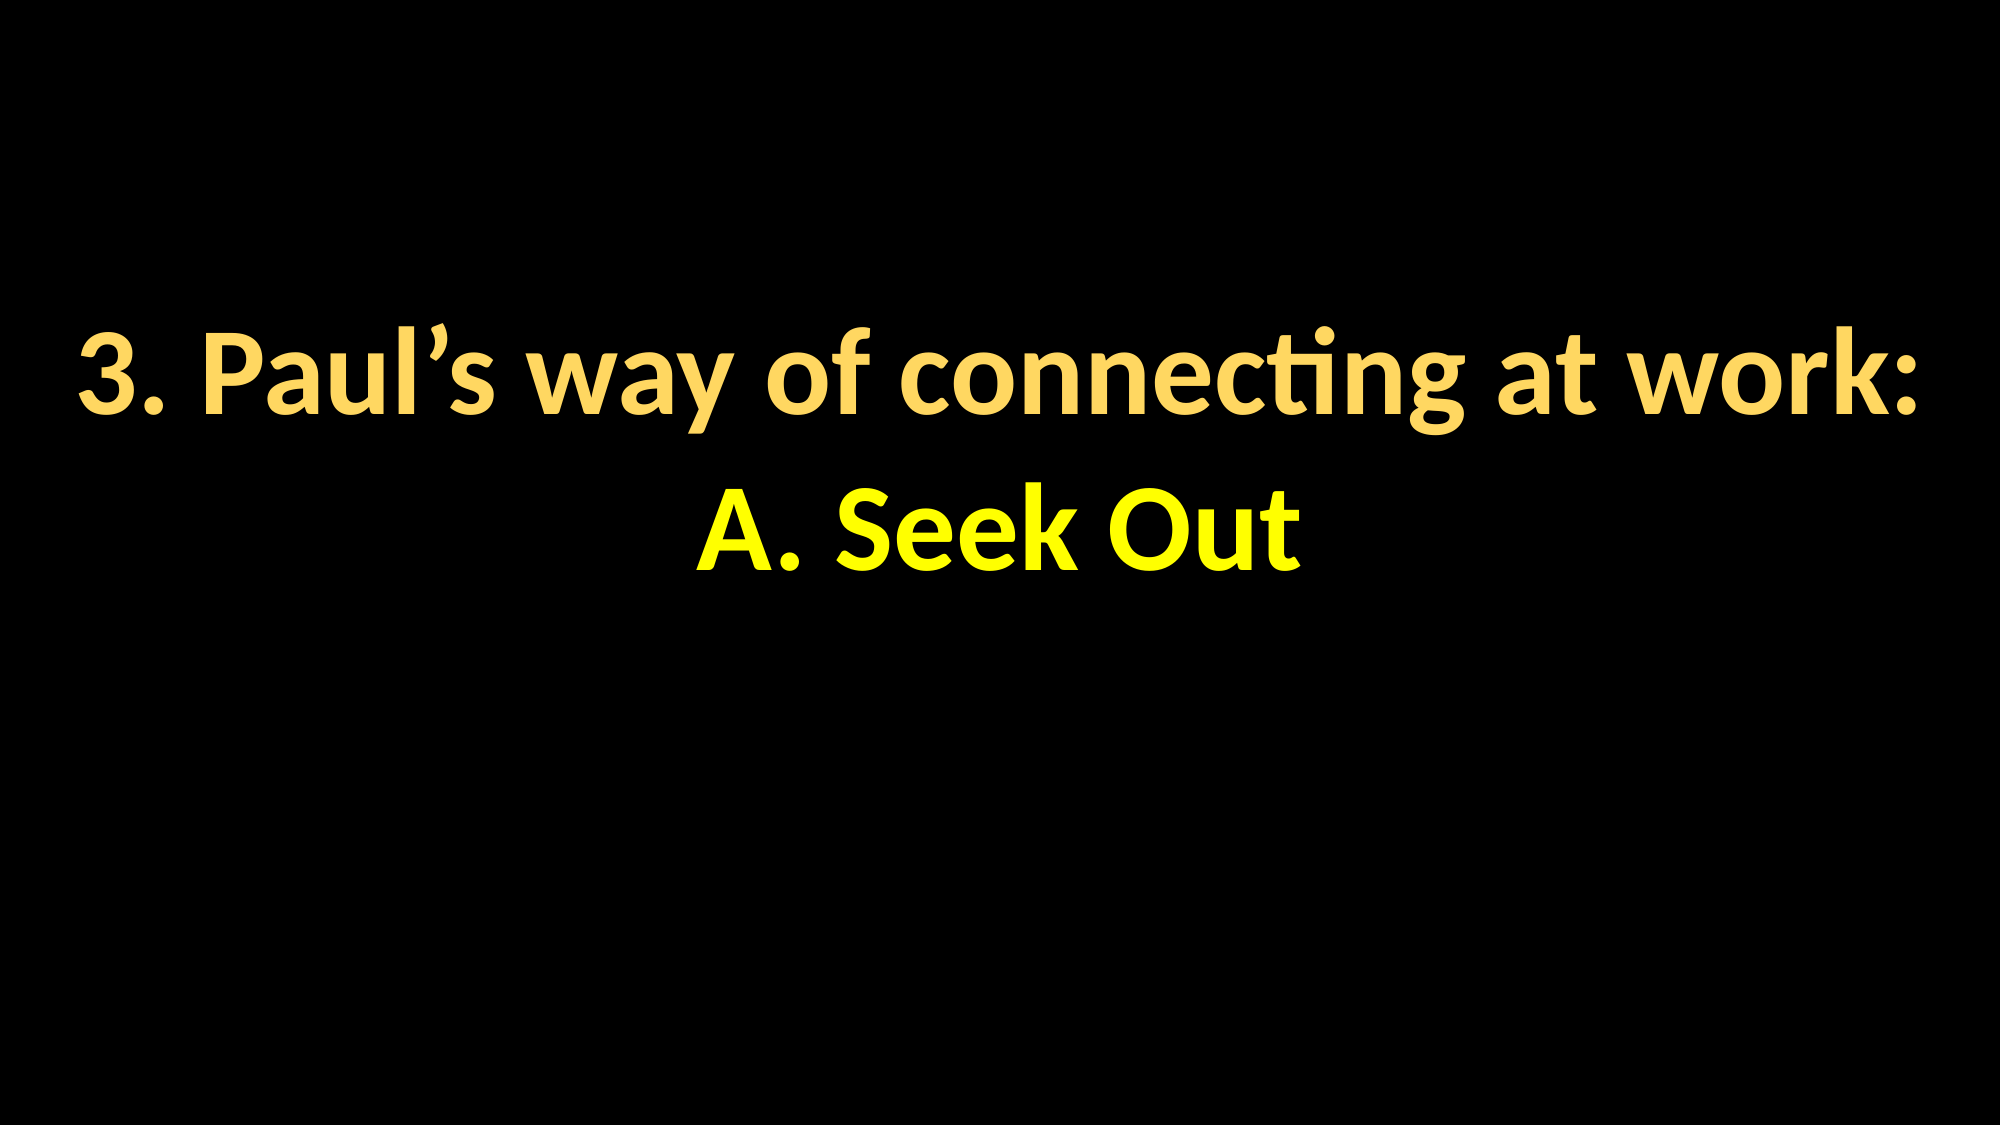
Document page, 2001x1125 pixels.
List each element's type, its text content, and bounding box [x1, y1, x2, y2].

list 3. Paul’s way of connecting at work: A. Seek Out [0, 299, 2000, 1014]
